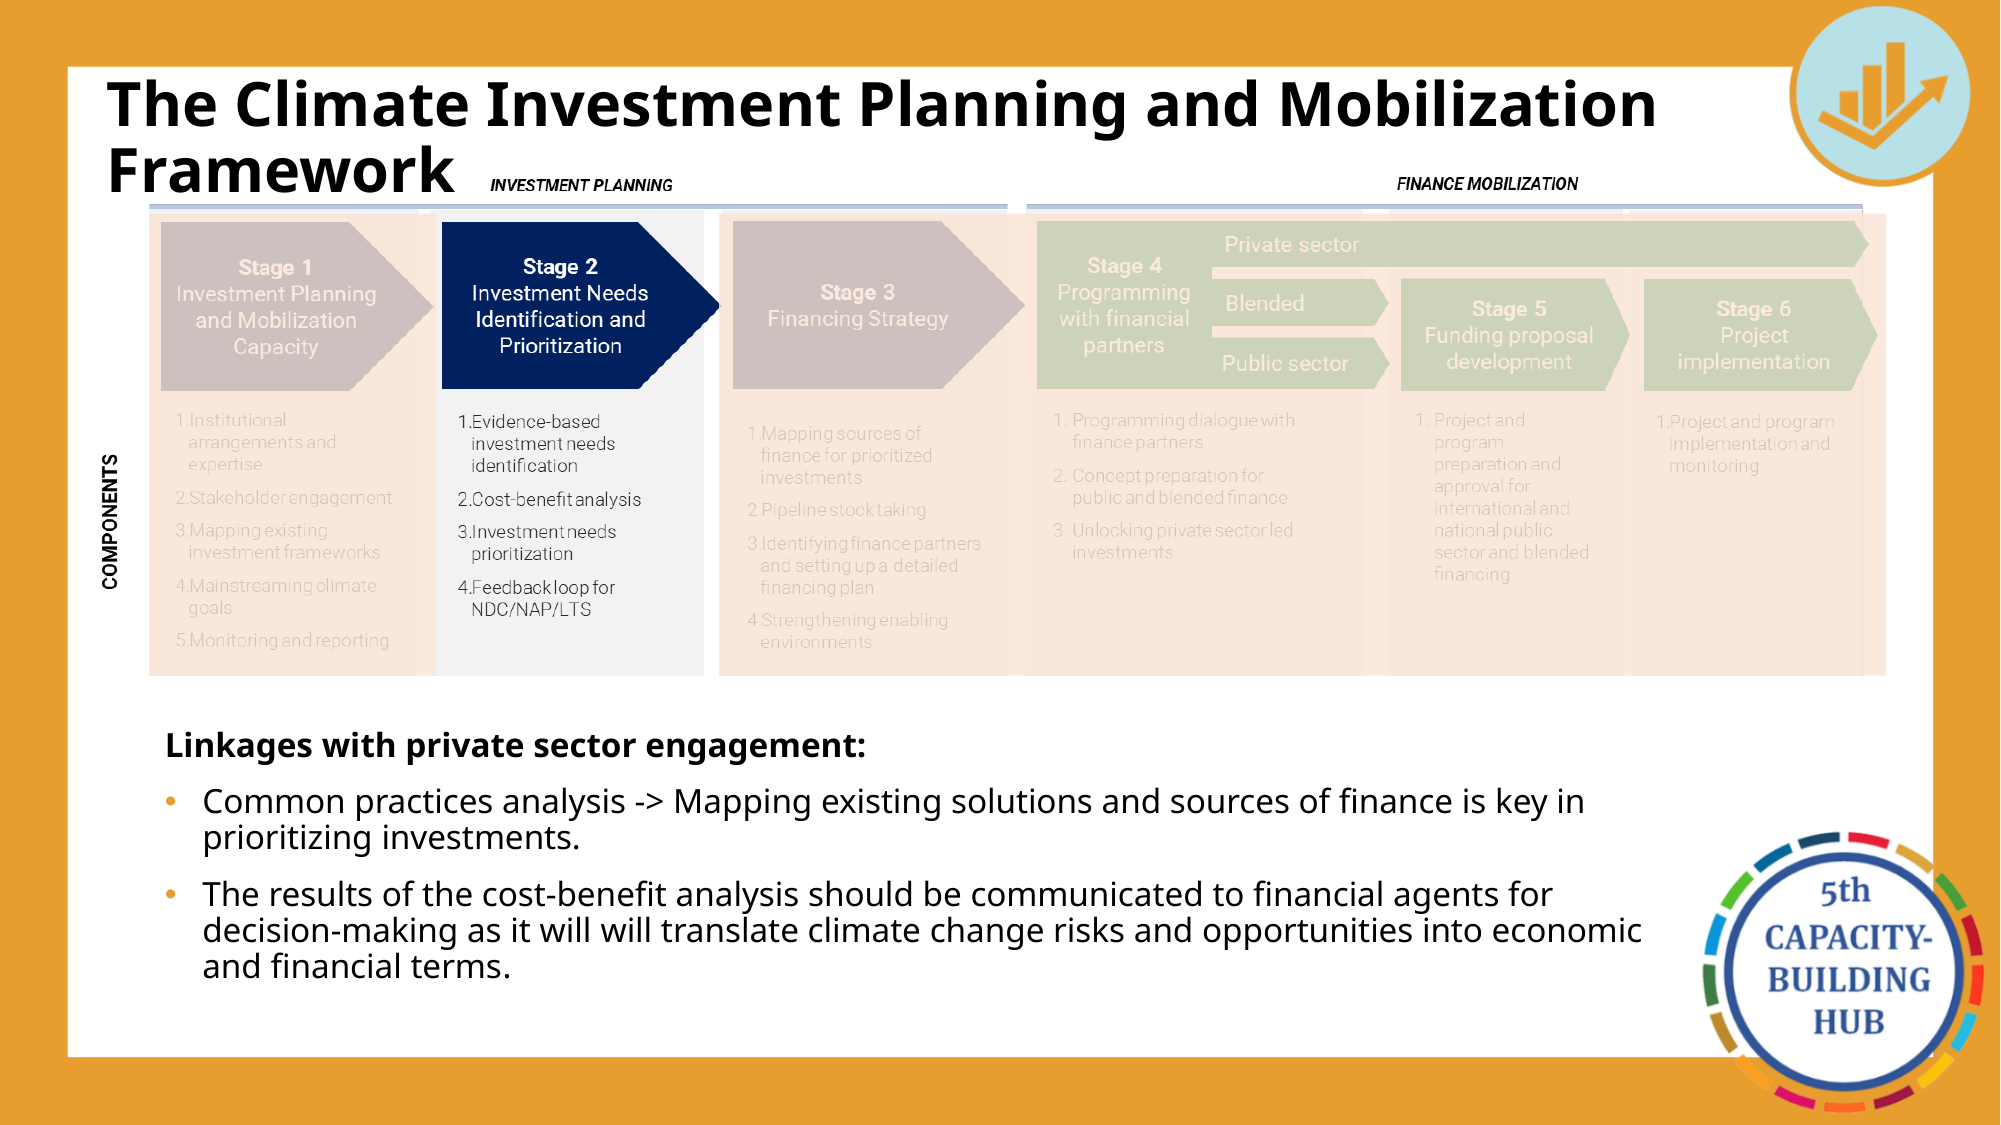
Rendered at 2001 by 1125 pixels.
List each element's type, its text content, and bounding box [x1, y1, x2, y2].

picture [0, 0, 2001, 1125]
list Linkages with private sector engagement: Common practices analysis -> Mapping existing solutions and sources of finance is key in prioritizing investments. The results of the cost-benefit analysis should be communicated to financial agents for decision-making as it will will translate climate change risks and opportunities into economic and financial terms. [149, 721, 1693, 1044]
title The Climate Investment Planning and Mobilization Framework [91, 65, 1817, 168]
